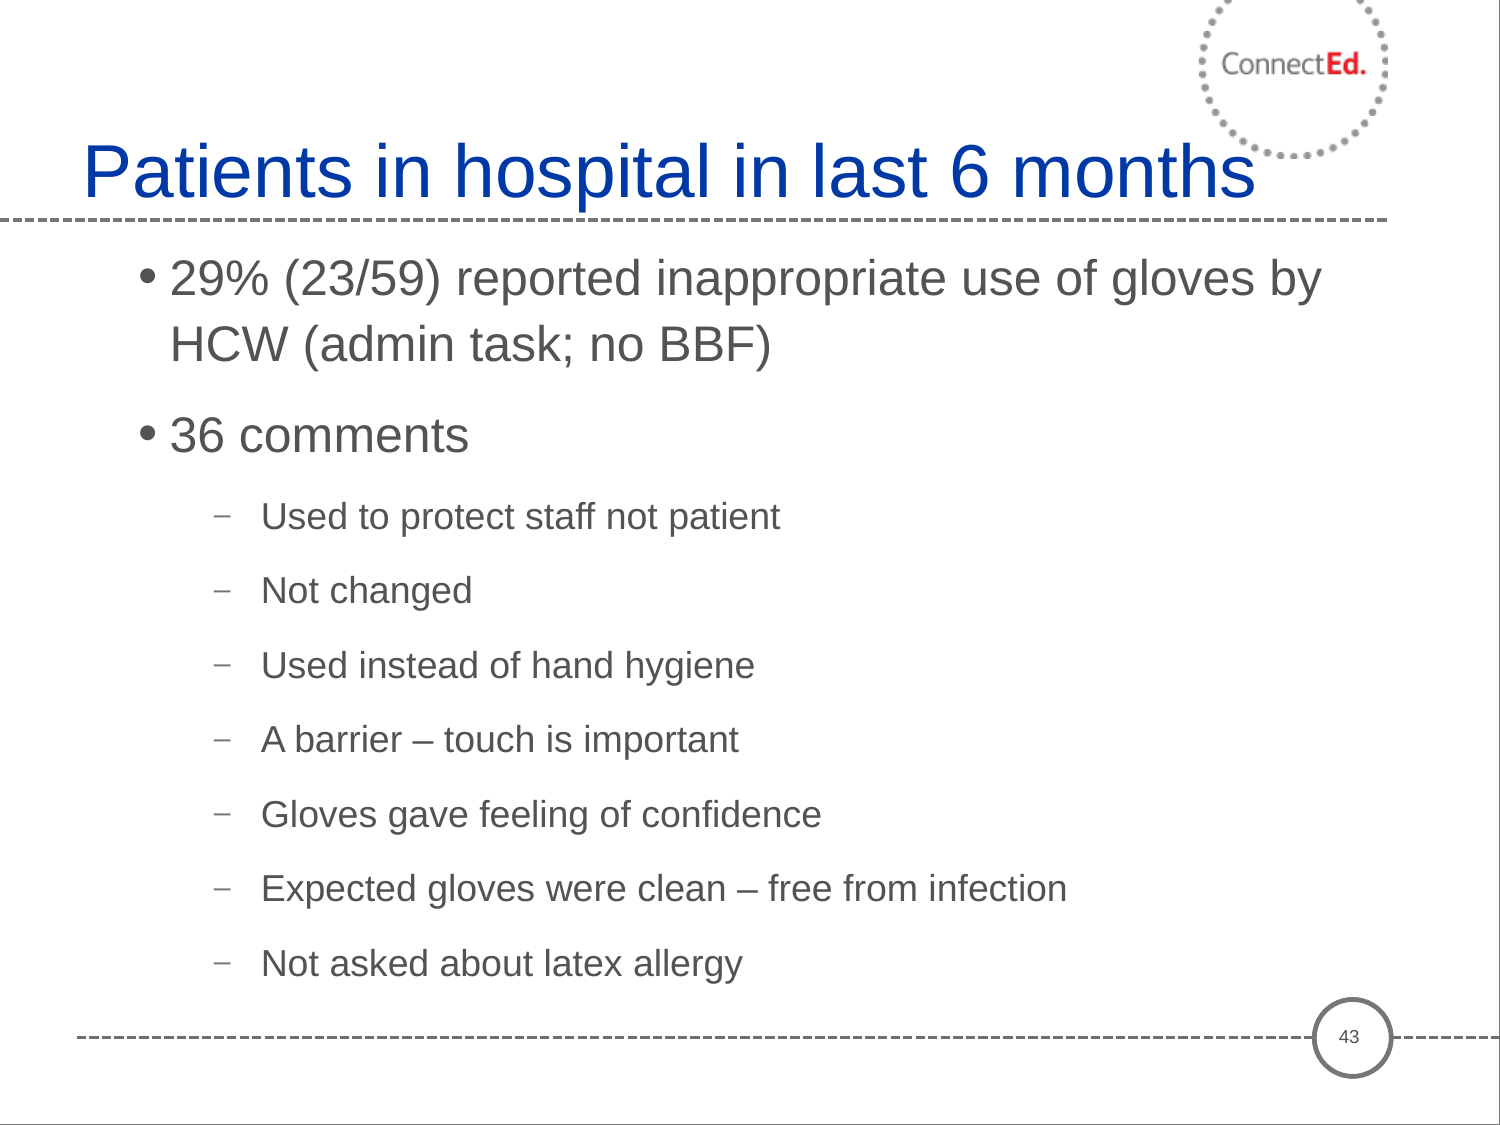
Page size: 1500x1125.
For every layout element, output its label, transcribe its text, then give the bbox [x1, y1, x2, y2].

title Patients in hospital in last 6 months [67, 79, 1436, 220]
picture [1198, 0, 1388, 79]
slide_number 43 [1316, 1002, 1382, 1071]
list 29% (23/59) reported inappropriate use of gloves by HCW (admin task; no BBF) 36 comments Used to protect staff not patient Not changed Used instead of hand hygiene A barrier – touch is important Gloves gave feeling of confidence Expected gloves were clean – free from infection Not asked about latex allergy [123, 231, 1468, 1021]
